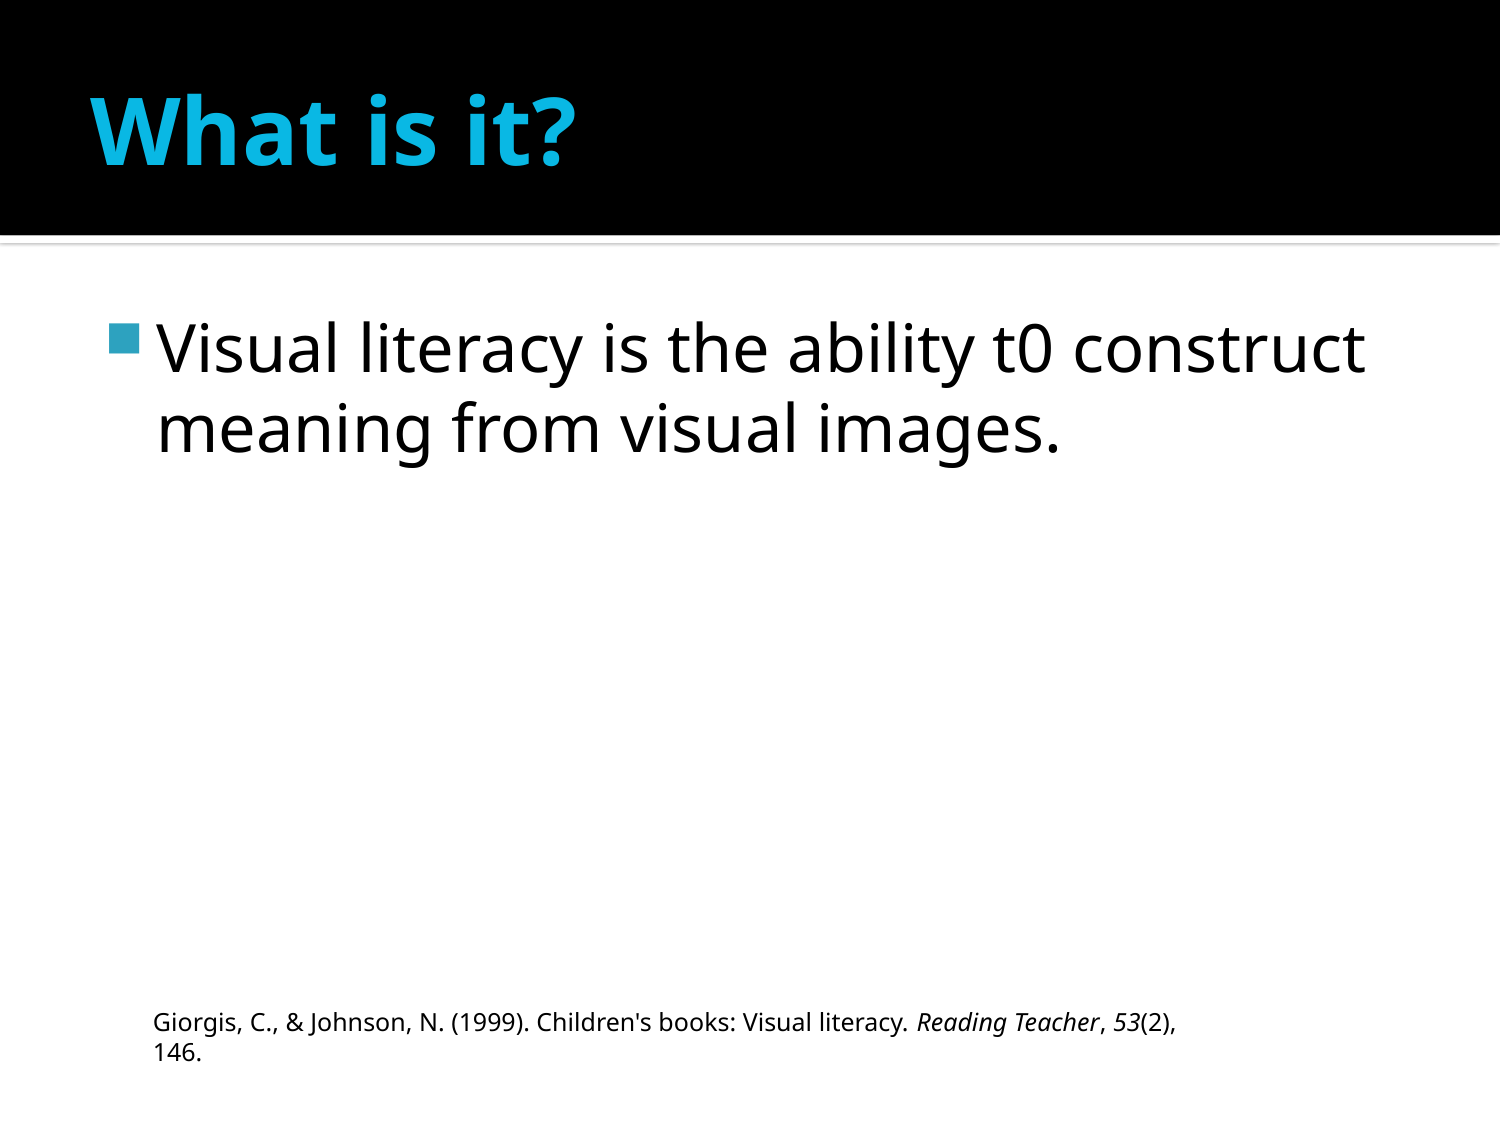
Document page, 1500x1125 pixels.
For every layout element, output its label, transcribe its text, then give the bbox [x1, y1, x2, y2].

title What is it? [75, 25, 1425, 231]
text_box Giorgis, C., & Johnson, N. (1999). Children's books: Visual literacy. Reading Teacher, 53(2), 146. [138, 999, 1227, 1120]
list Visual literacy is the ability t0 construct meaning from visual images. [75, 291, 1425, 1050]
